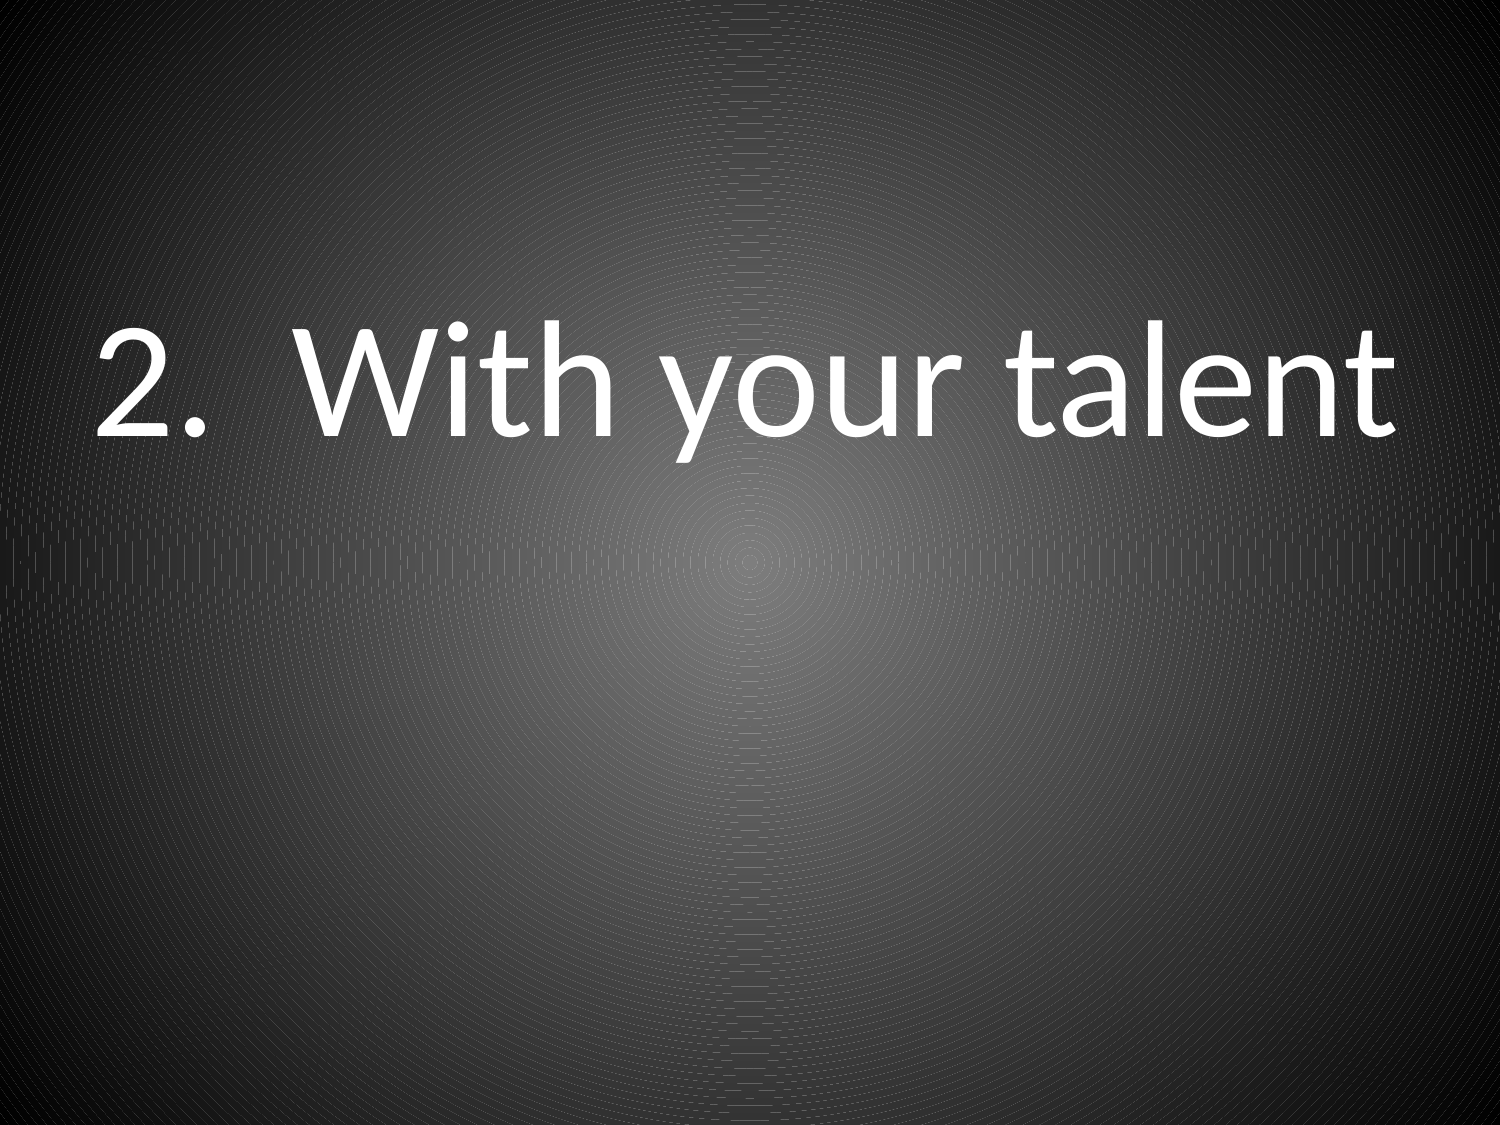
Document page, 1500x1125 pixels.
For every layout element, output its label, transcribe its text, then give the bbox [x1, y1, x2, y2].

list 2. With your talent [75, 262, 1425, 1005]
